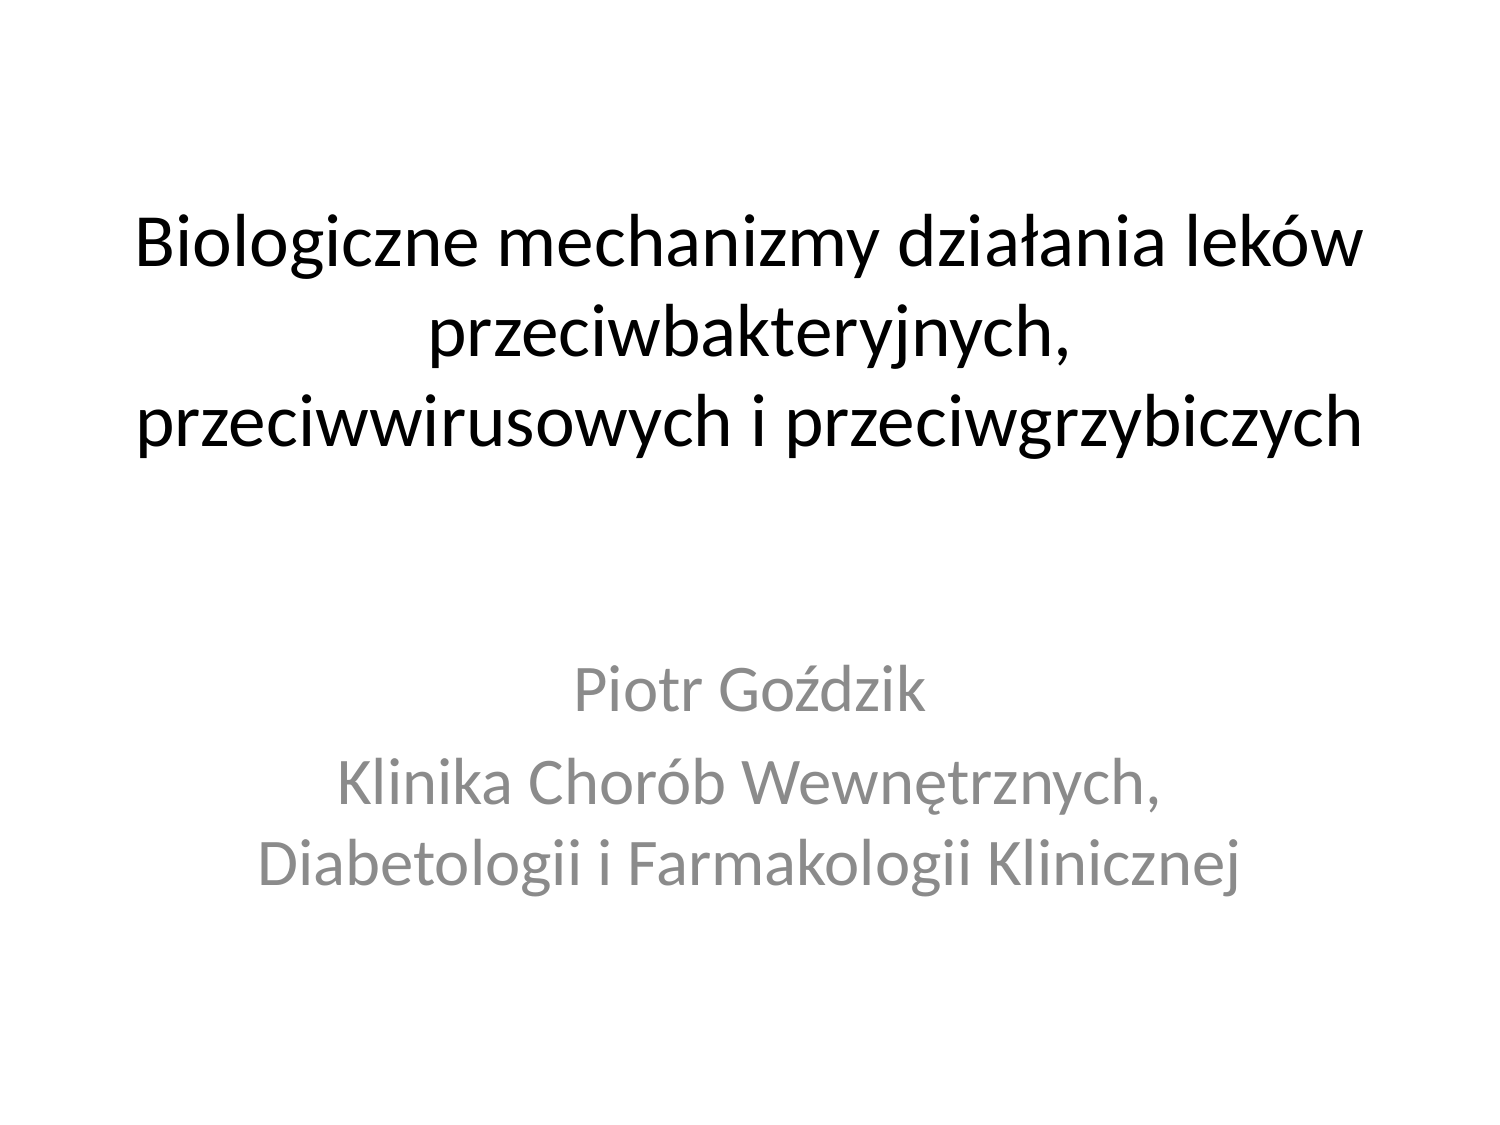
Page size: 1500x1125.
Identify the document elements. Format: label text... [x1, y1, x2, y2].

title Biologiczne mechanizmy działania leków przeciwbakteryjnych, przeciwwirusowych i przeciwgrzybiczych [112, 152, 1388, 591]
subtitle Piotr Goździk Klinika Chorób Wewnętrznych, Diabetologii i Farmakologii Klinicznej [225, 637, 1275, 925]
